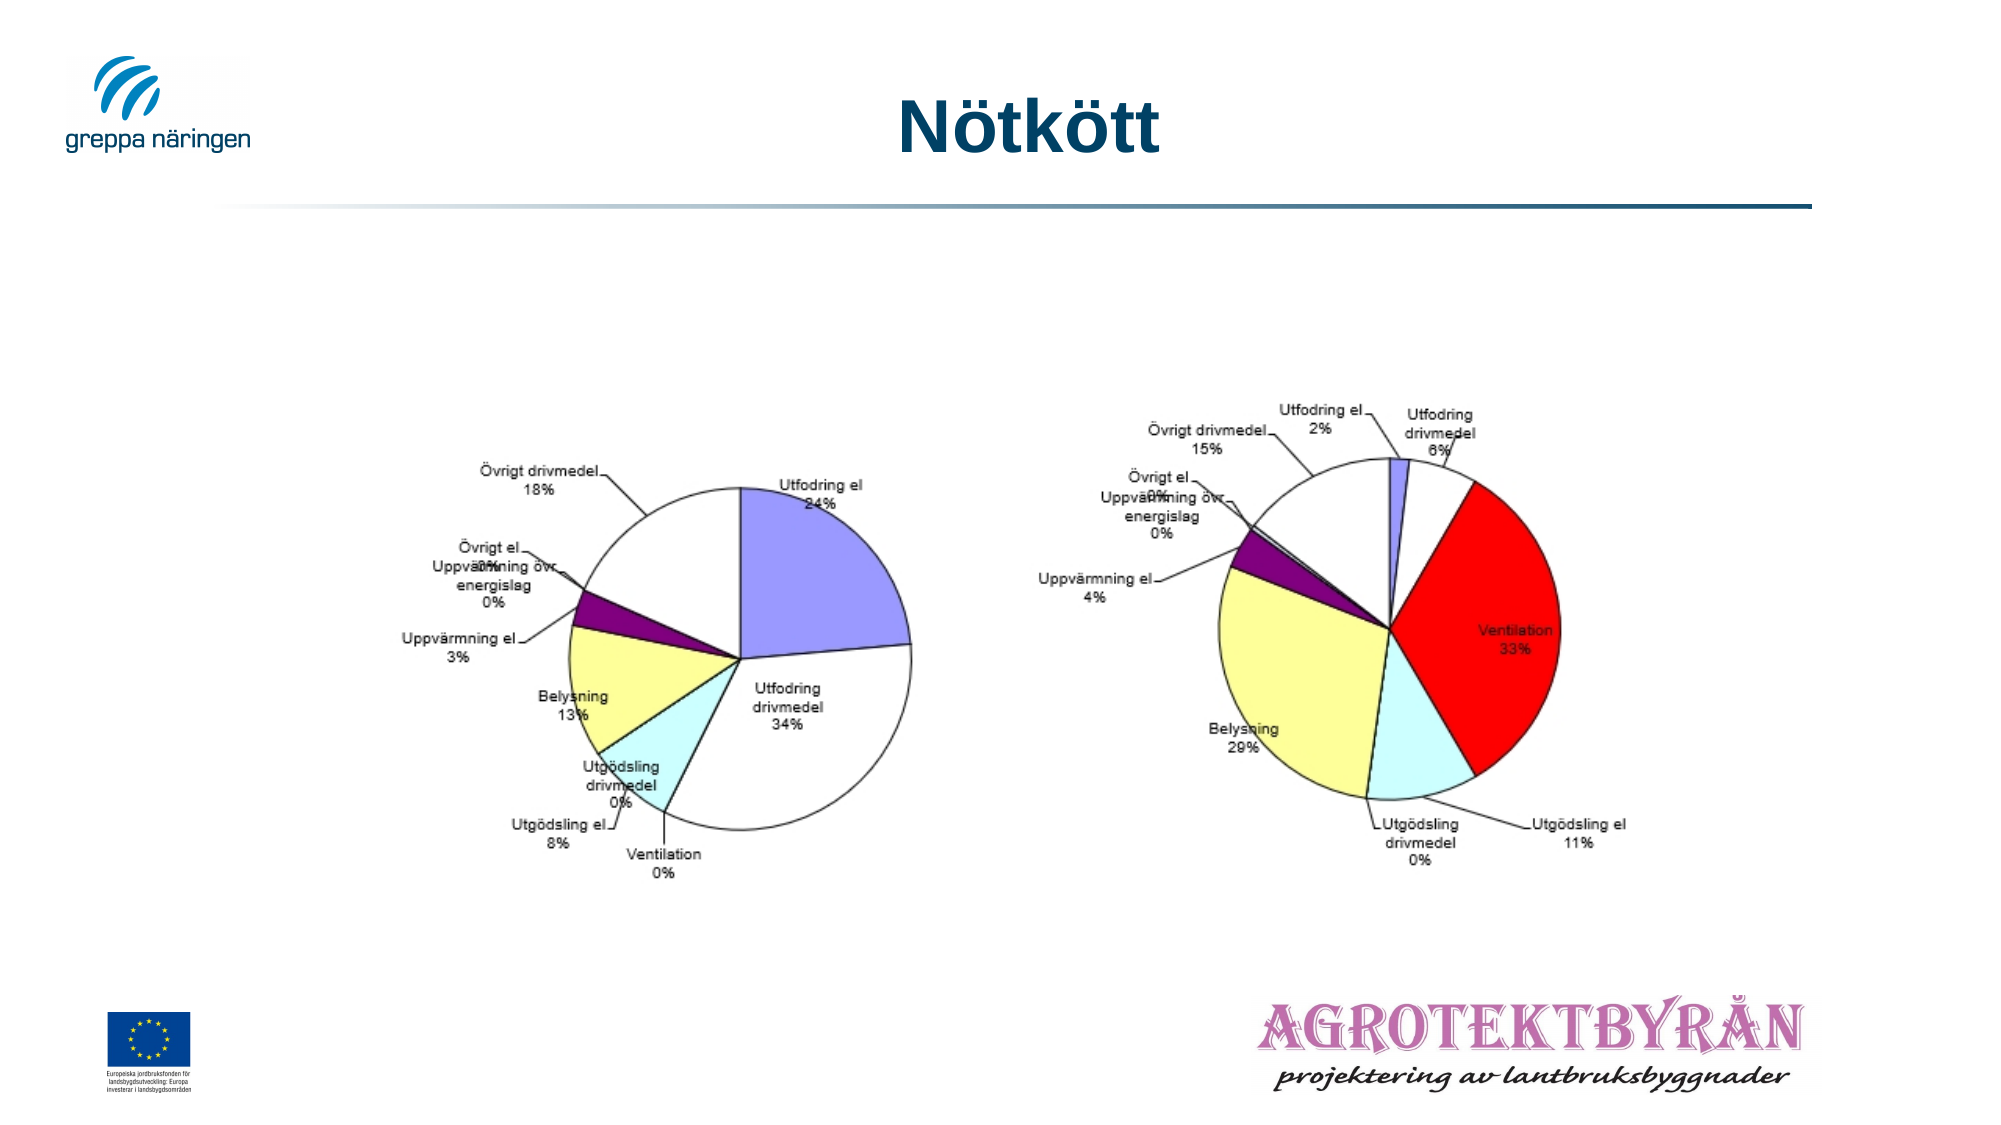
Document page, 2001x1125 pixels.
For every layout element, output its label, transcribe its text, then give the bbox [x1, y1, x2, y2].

picture [1251, 995, 1822, 1095]
picture [208, 204, 1812, 212]
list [385, 373, 936, 930]
picture [66, 56, 249, 153]
picture [107, 1012, 191, 1093]
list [1027, 373, 1646, 917]
title Nötkött [249, 50, 1810, 207]
